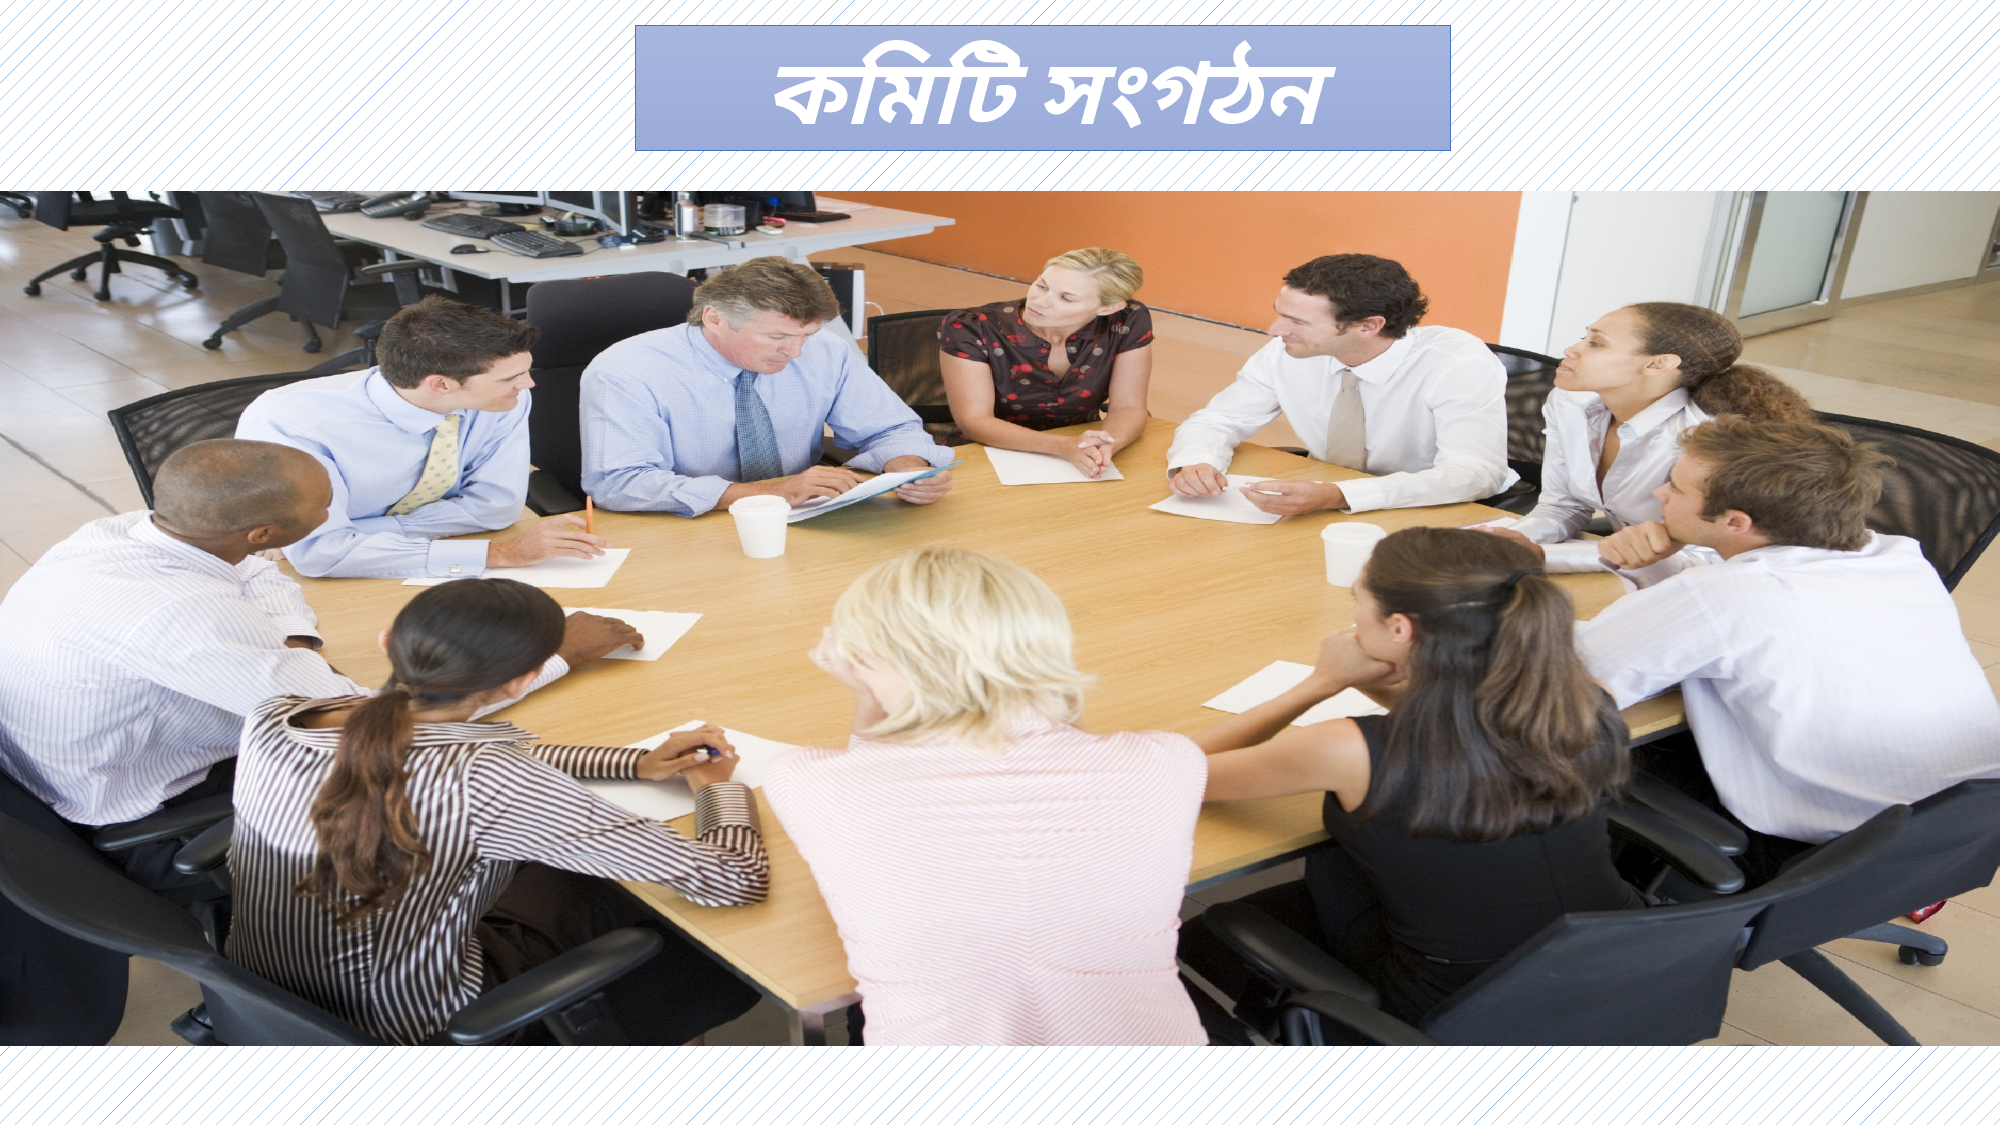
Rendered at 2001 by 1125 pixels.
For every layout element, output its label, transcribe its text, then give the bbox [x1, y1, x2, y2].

text_box কমিটি সংগঠন [635, 25, 1451, 151]
picture [0, 191, 2000, 1046]
